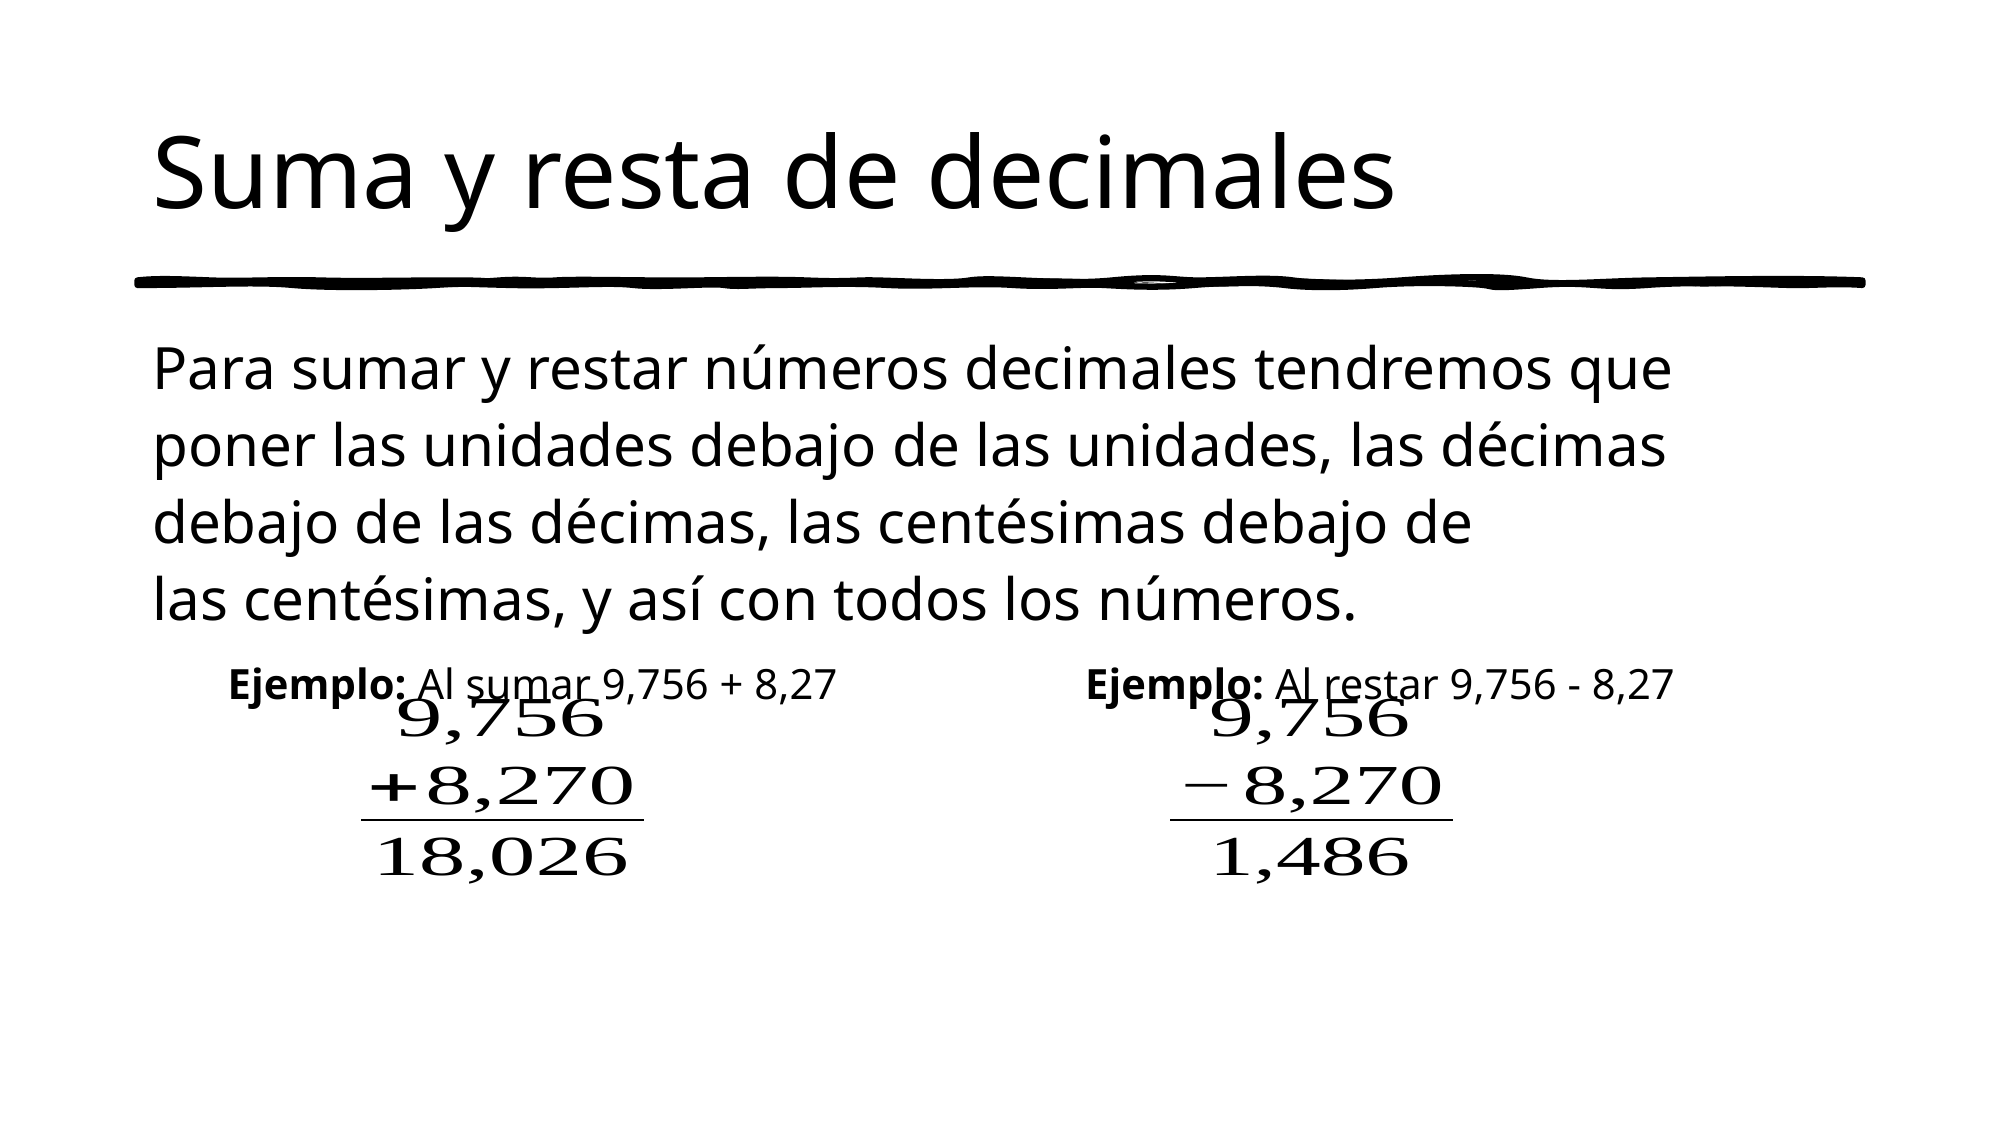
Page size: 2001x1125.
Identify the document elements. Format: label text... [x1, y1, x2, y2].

title Suma y resta de decimales [137, 59, 1863, 278]
list Para sumar y restar números decimales tendremos que poner las unidades debajo de las unidades, las décimas debajo de las décimas, las centésimas debajo de las centésimas, y así con todos los números. Ejemplo: Al sumar 9,756 + 8,27 Ejemplo: Al restar 9,756 - 8,27 [137, 316, 1863, 1014]
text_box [1301, 640, 1342, 728]
